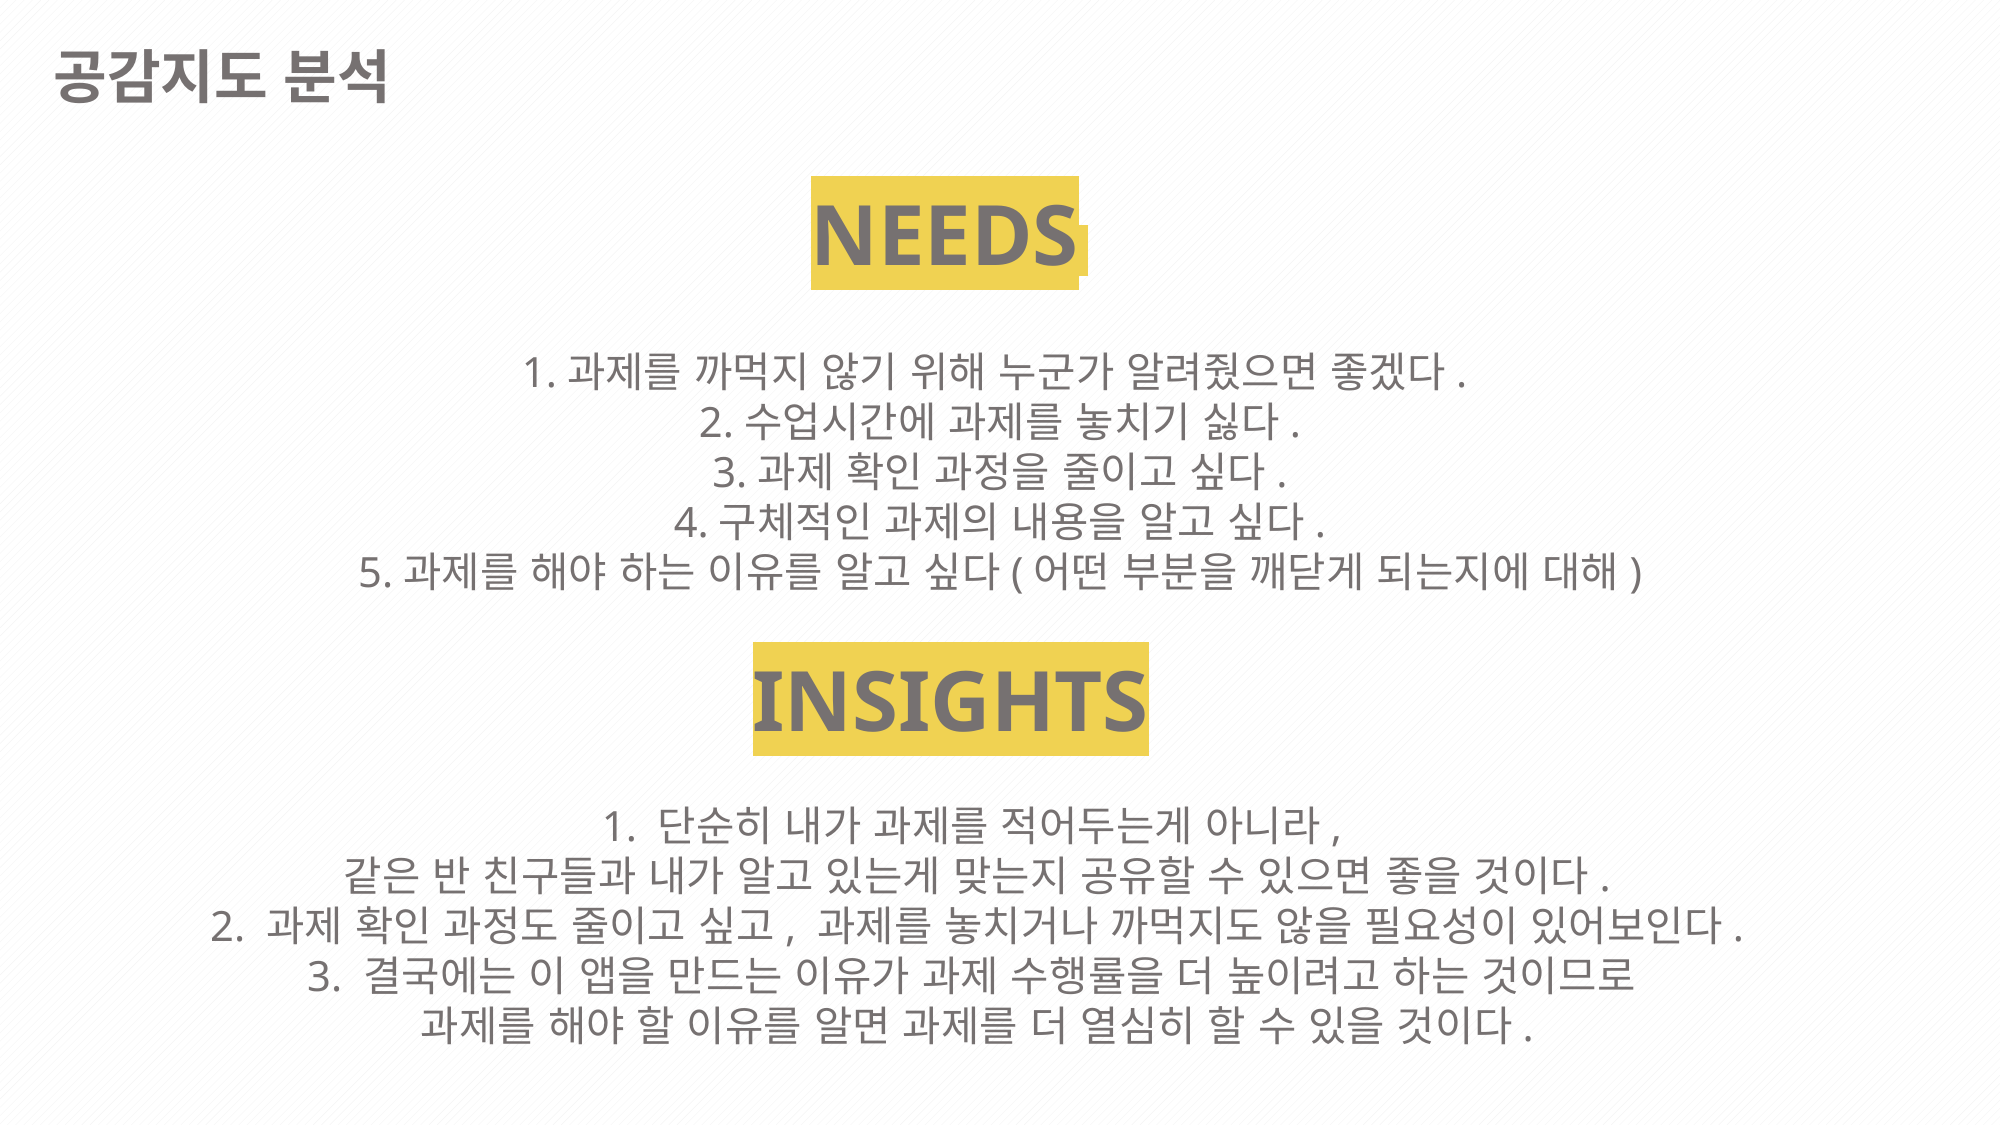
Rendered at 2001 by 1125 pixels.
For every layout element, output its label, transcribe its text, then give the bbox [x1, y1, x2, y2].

text_box 1.과제를 까먹지 않기 위해 누군가 알려줬으면 좋겠다. 2.수업시간에 과제를 놓치기 싫다. 3.과제 확인 과정을 줄이고 싶다. 4.구체적인 과제의 내용을 알고 싶다. 5.과제를 해야 하는 이유를 알고 싶다(어떤 부분을 깨닫게 되는지에 대해) [262, 338, 1738, 603]
text_box 공감지도 분석 [38, 33, 943, 178]
text_box NEEDS [795, 174, 2000, 290]
text_box 1. 단순히 내가 과제를 적어두는게 아니라, 같은 반 친구들과 내가 알고 있는게 맞는지 공유할 수 있으면 좋을 것이다. 2. 과제 확인 과정도 줄이고 싶고, 과제를 놓치거나 까먹지도 않을 필요성이 있어보인다. 3. 결국에는 이 앱을 만드는 이유가 과제 수행률을 더 높이려고 하는 것이므로 과제를 해야 할 이유를 알면 과제를 더 열심히 할 수 있을 것이다. [0, 792, 1955, 1125]
text_box [225, 297, 1196, 403]
text_box INSIGHTS [737, 640, 1738, 756]
